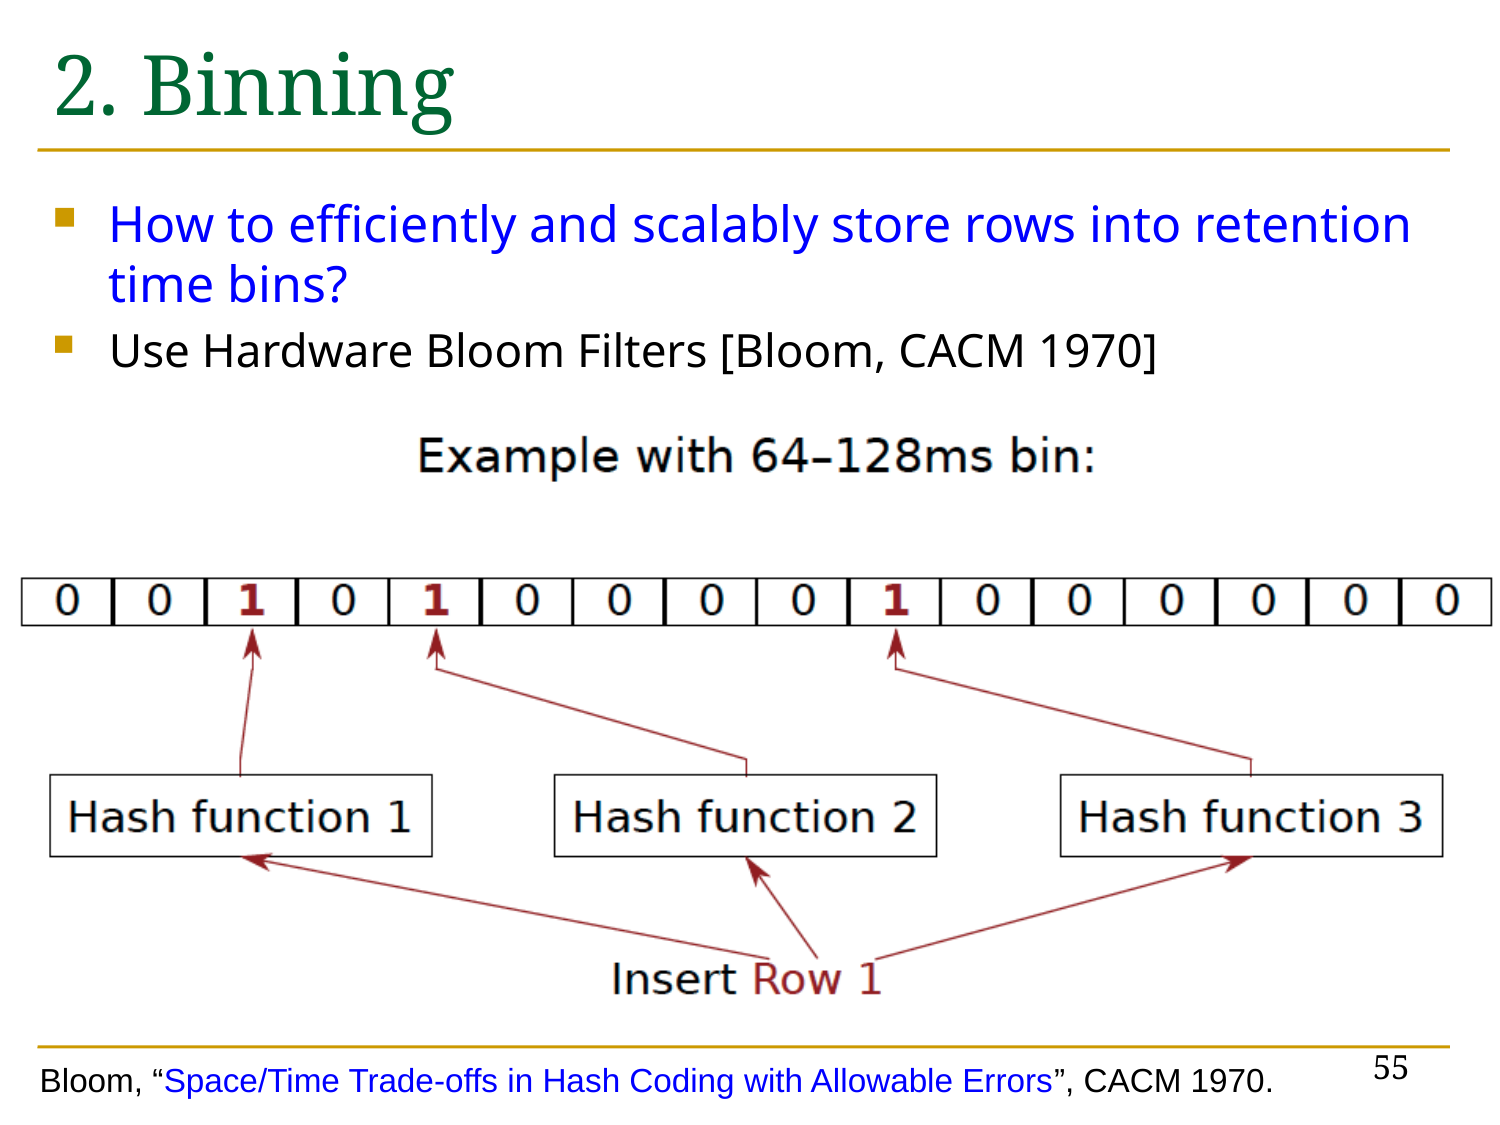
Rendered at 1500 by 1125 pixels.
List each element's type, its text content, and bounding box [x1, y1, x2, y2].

text_box Bloom, “Space/Time Trade-offs in Hash Coding with Allowable Errors”, CACM 1970. [24, 1051, 1450, 1107]
picture [4, 396, 1500, 1029]
list How to efficiently and scalably store rows into retention time bins? Use Hardware Bloom Filters [Bloom, CACM 1970] [37, 184, 1450, 395]
slide_number 55 [1074, 1038, 1426, 1051]
title 2. Binning [37, 24, 1450, 184]
